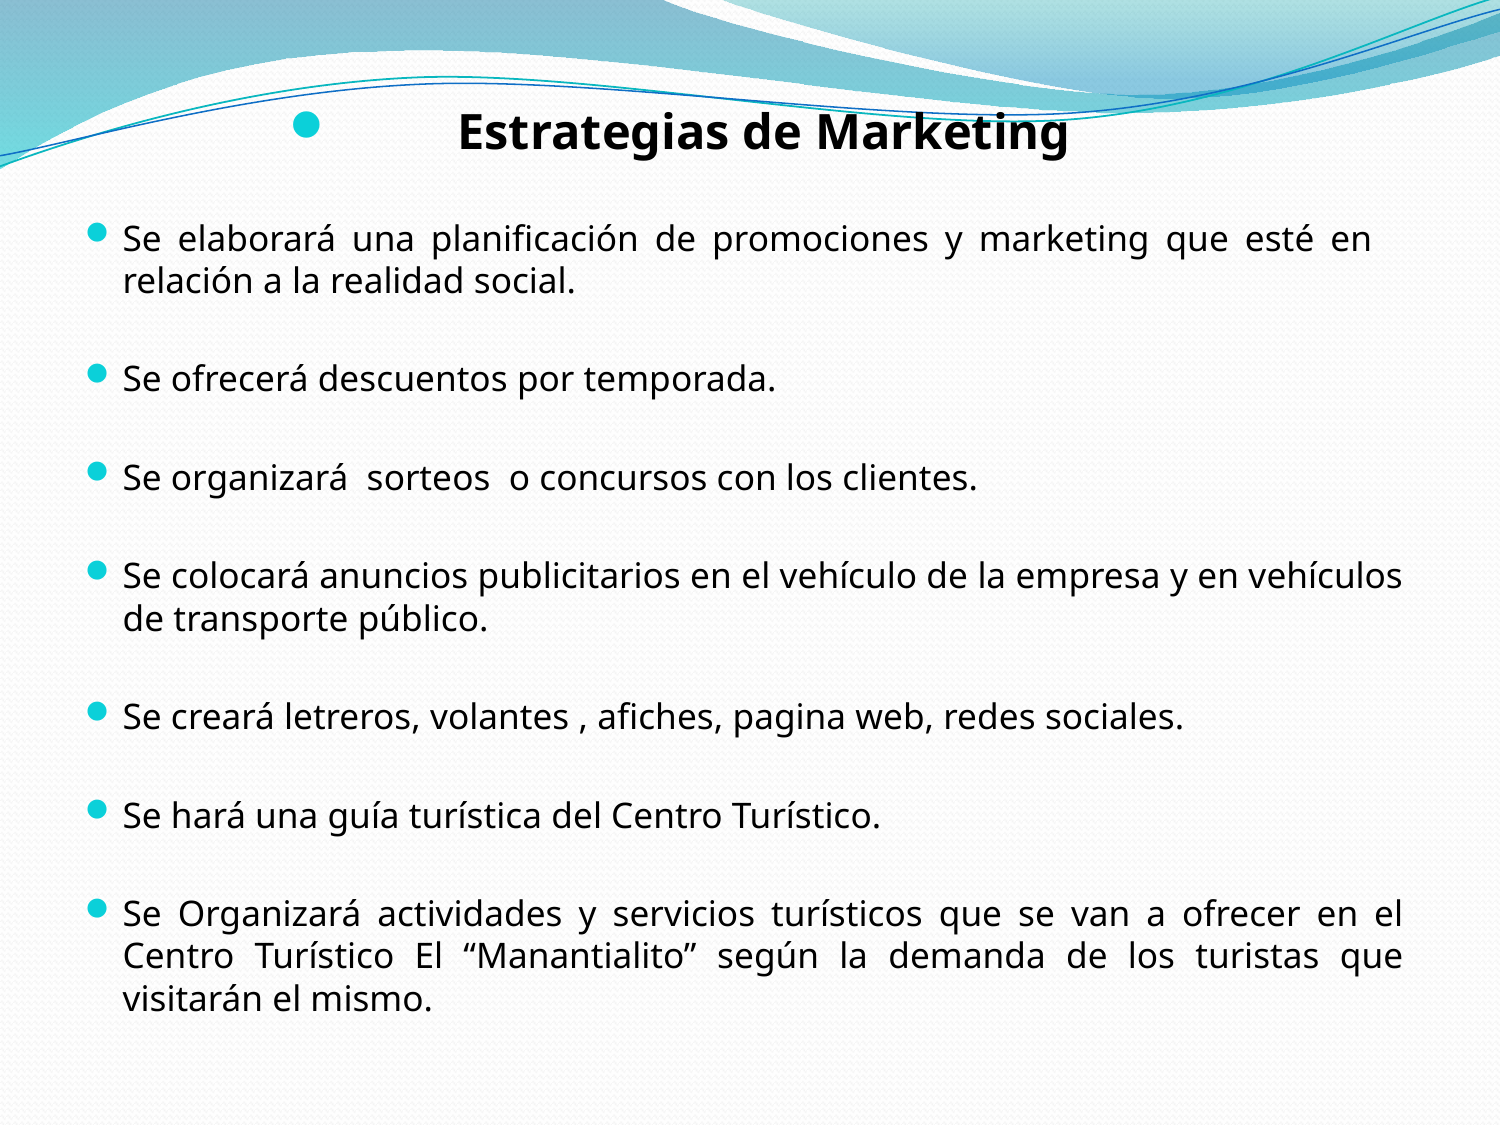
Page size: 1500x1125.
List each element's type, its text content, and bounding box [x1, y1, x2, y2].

list Estrategias de Marketing Se elaborará una planificación de promociones y marketing que esté en relación a la realidad social. Se ofrecerá descuentos por temporada. Se organizará sorteos o concursos con los clientes. Se colocará anuncios publicitarios en el vehículo de la empresa y en vehículos de transporte público. Se creará letreros, volantes , afiches, pagina web, redes sociales. Se hará una guía turística del Centro Turístico. Se Organizará actividades y servicios turísticos que se van a ofrecer en el Centro Turístico El “Manantialito” según la demanda de los turistas que visitarán el mismo. [70, 93, 1421, 1038]
